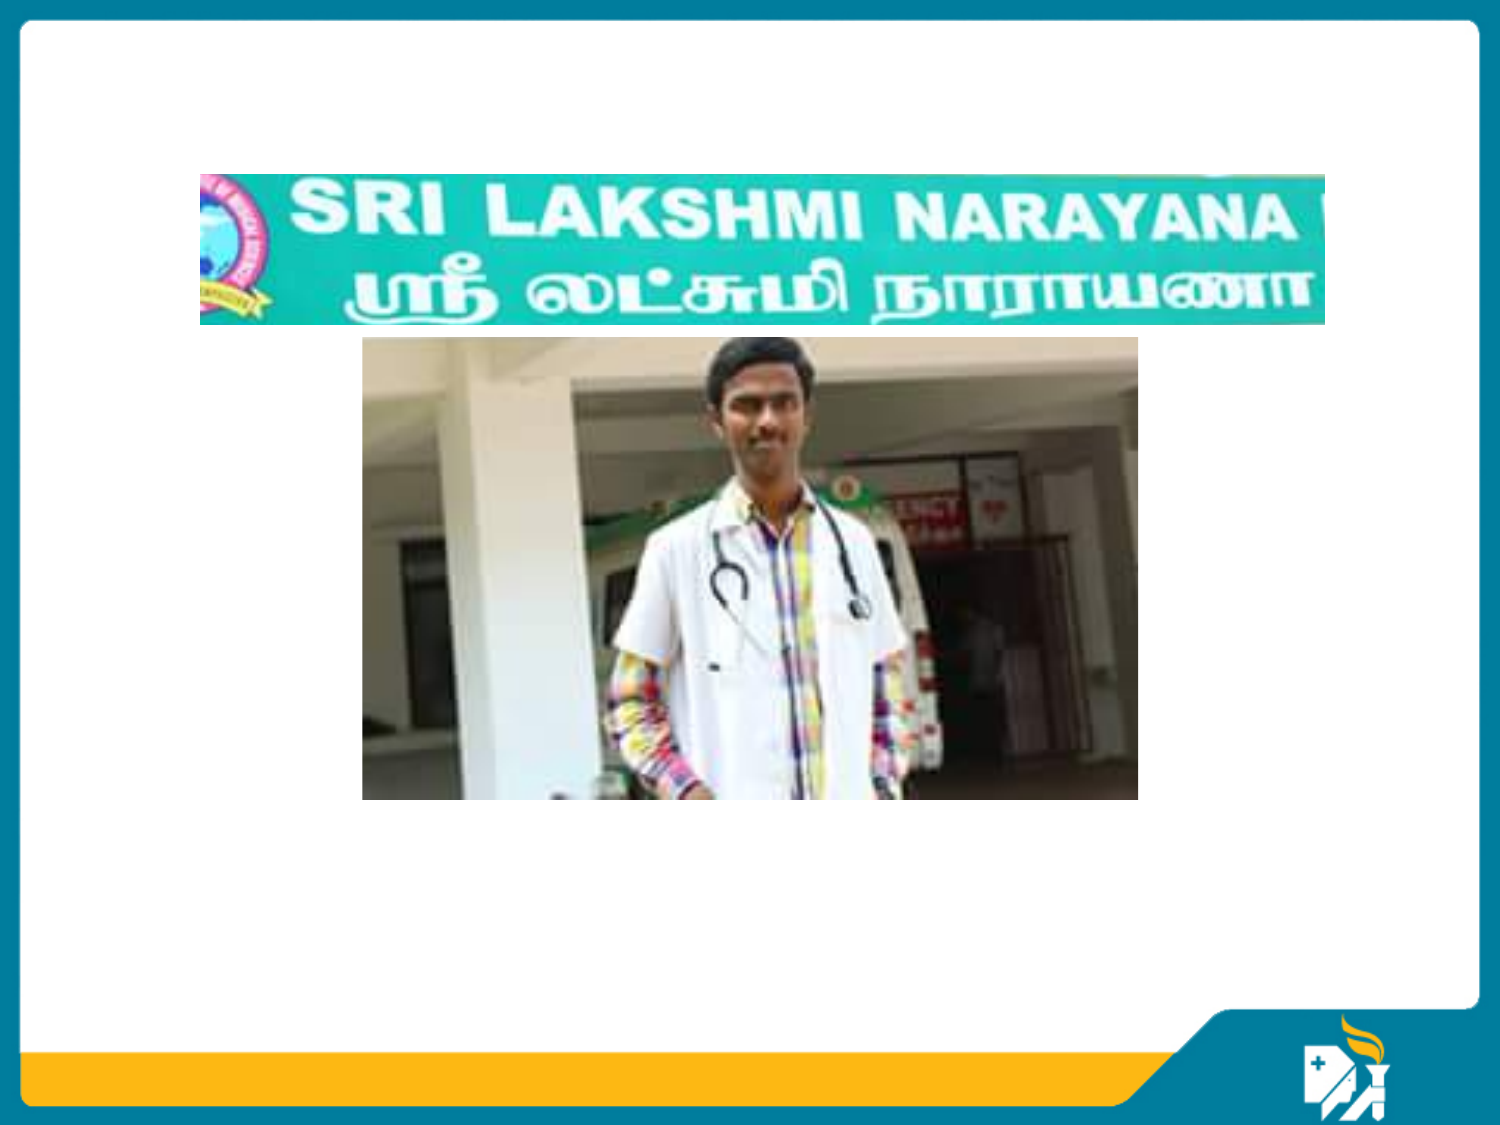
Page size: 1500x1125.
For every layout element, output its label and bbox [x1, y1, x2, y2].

list [199, 174, 1326, 325]
picture [1304, 1045, 1356, 1120]
picture [19, 20, 1480, 1106]
picture [1340, 1014, 1390, 1121]
